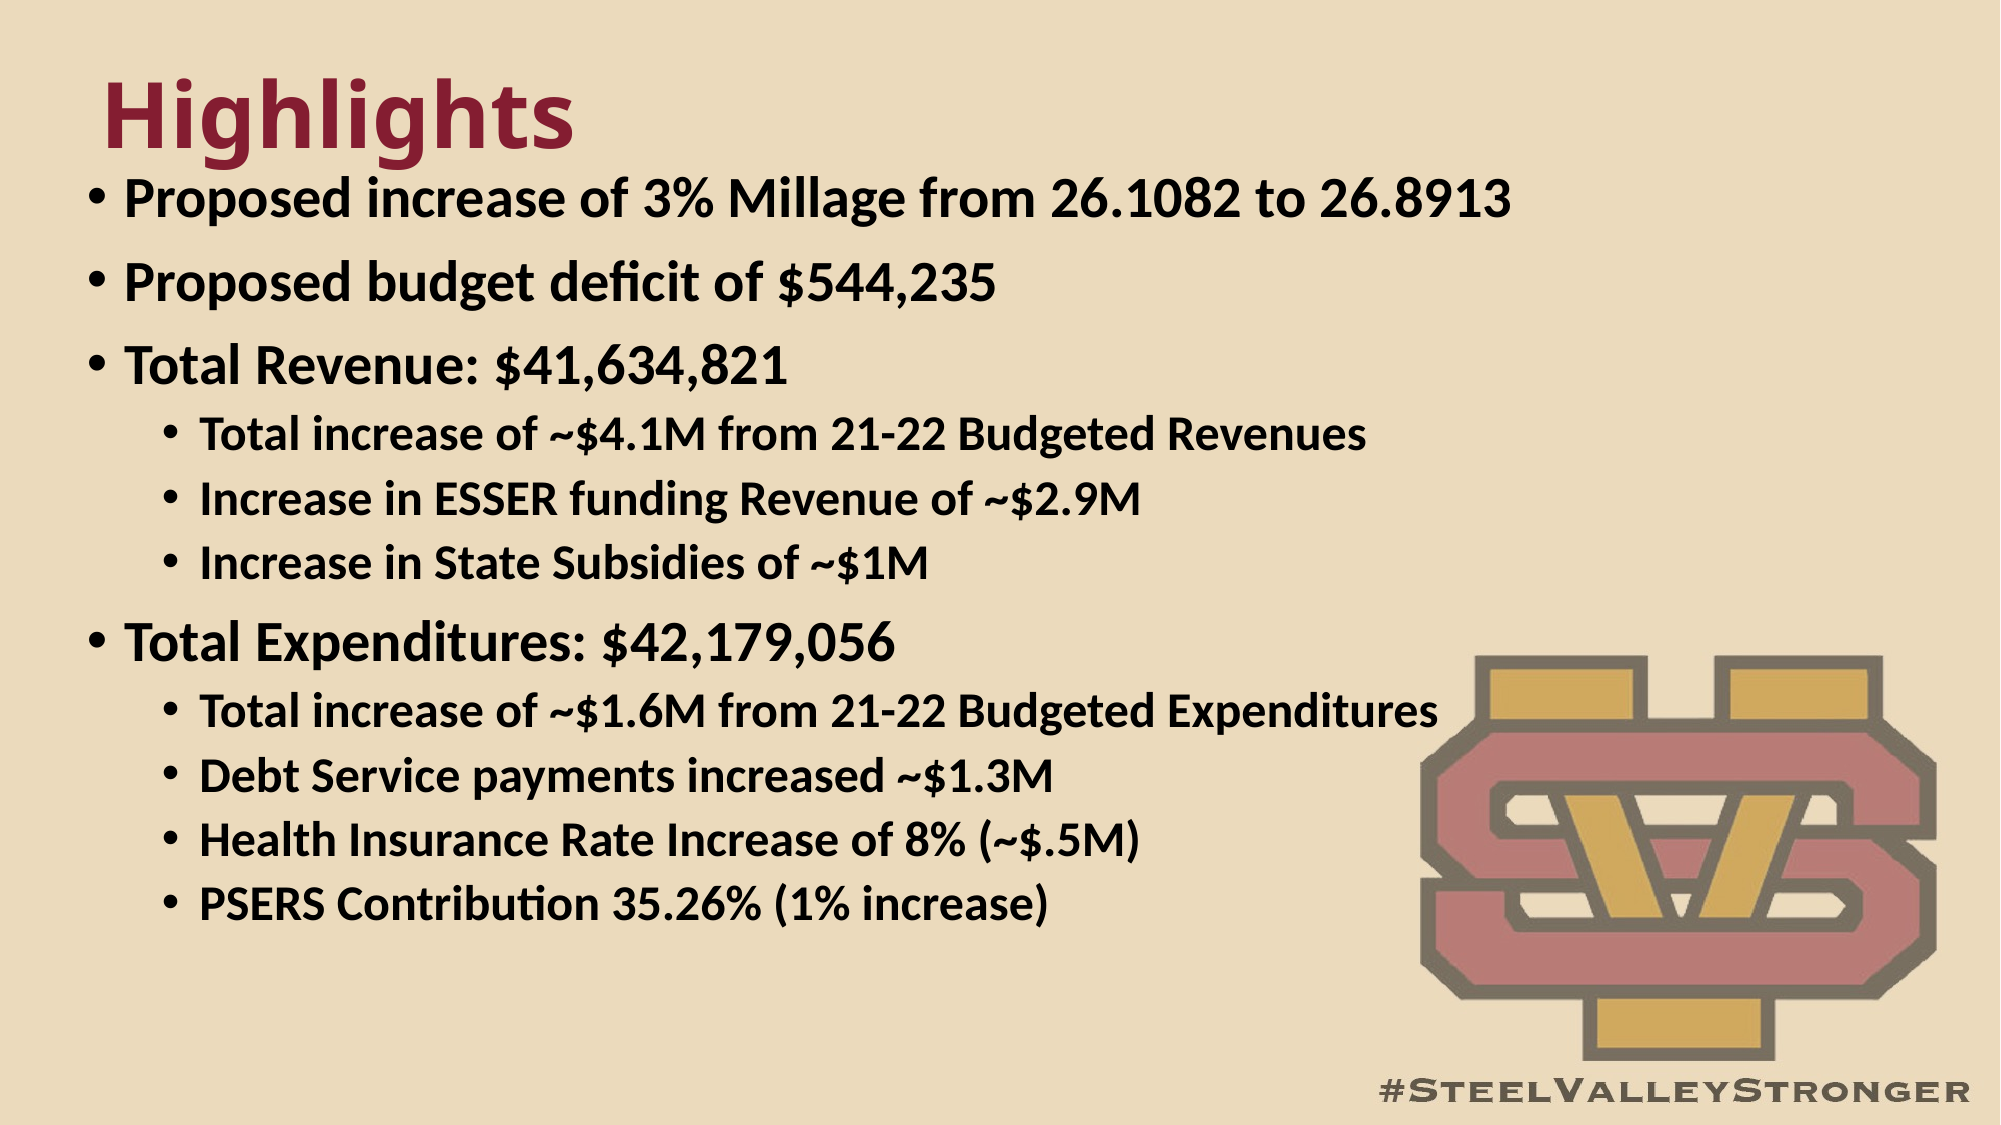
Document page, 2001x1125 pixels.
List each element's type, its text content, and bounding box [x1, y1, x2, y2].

title Highlights [85, 32, 1853, 204]
picture [0, 0, 2001, 1125]
list Proposed increase of 3% Millage from 26.1082 to 26.8913 Proposed budget deficit of $544,235 Total Revenue: $41,634,821 Total increase of ~$4.1M from 21-22 Budgeted Revenues Increase in ESSER funding Revenue of ~$2.9M Increase in State Subsidies of ~$1M Total Expenditures: $42,179,056 Total increase of ~$1.6M from 21-22 Budgeted Expenditures Debt Service payments increased ~$1.3M Health Insurance Rate Increase of 8% (~$.5M) PSERS Contribution 35.26% (1% increase) [71, 159, 1676, 1022]
